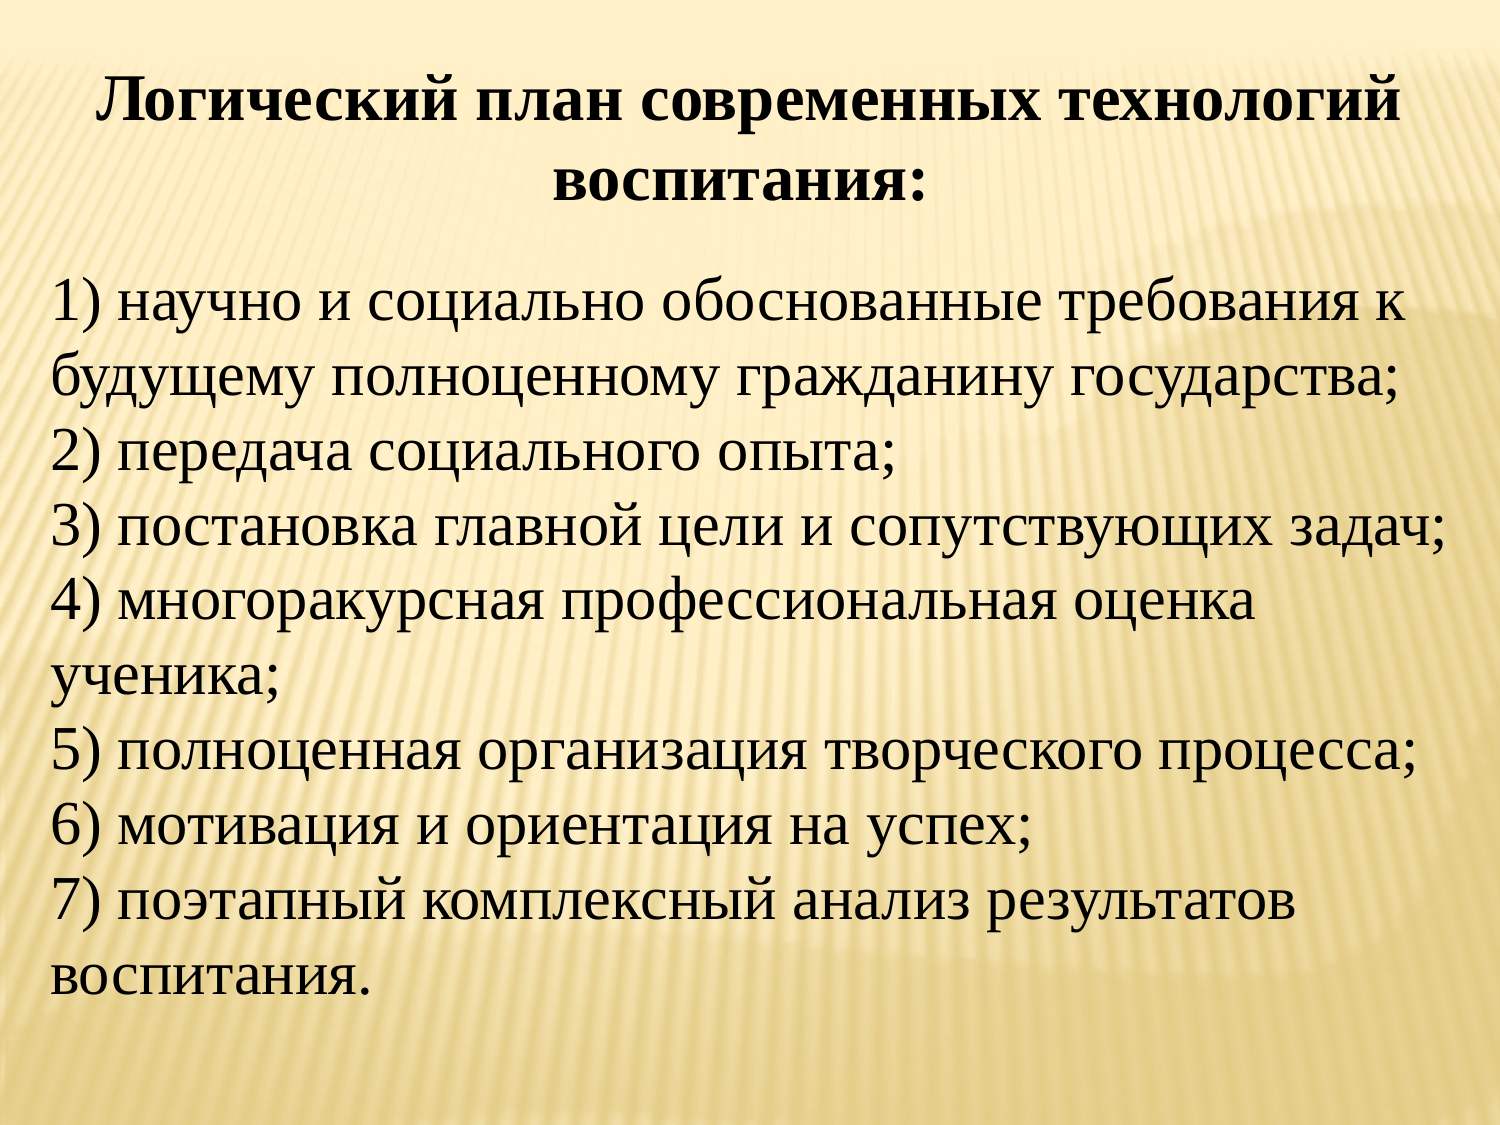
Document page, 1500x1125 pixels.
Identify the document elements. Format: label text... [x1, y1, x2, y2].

text_box Логический план современных технологий воспитания: [58, 46, 1442, 222]
text_box 1) научно и социально обоснованные требования к будущему полноценному гражданину государства; 2) передача социального опыта; 3) постановка главной цели и сопутствующих задач; 4) многоракурсная профессиональная оценка ученика; 5) полноценная организация творческого процесса; 6) мотивация и ориентация на успех; 7) поэтапный комплексный анализ результатов воспитания. [35, 212, 1465, 1052]
